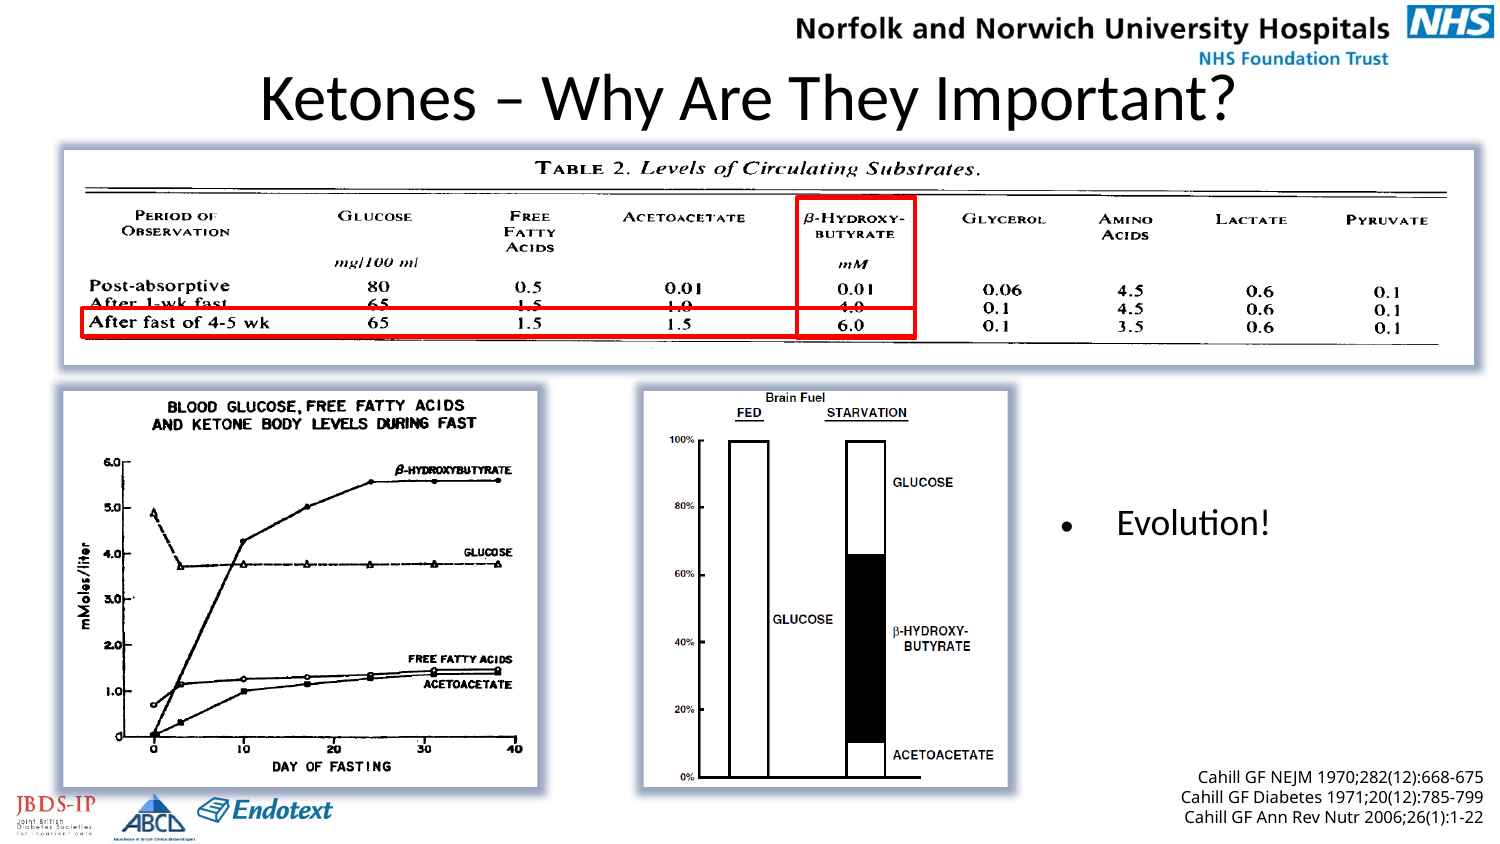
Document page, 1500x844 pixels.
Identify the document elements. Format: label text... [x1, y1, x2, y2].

picture [0, 789, 336, 844]
picture [63, 390, 538, 787]
title Ketones – Why Are They Important? [75, 33, 1425, 138]
text_box Cahill GF NEJM 1970;282(12):668-675 Cahill GF Diabetes 1971;20(12):785-799 Cahill GF Ann Rev Nutr 2006;26(1):1-22 [660, 759, 1499, 835]
picture [797, 5, 1495, 65]
picture [64, 149, 1474, 365]
list Evolution! [1045, 500, 1460, 607]
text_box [81, 197, 916, 339]
picture [643, 390, 1008, 787]
